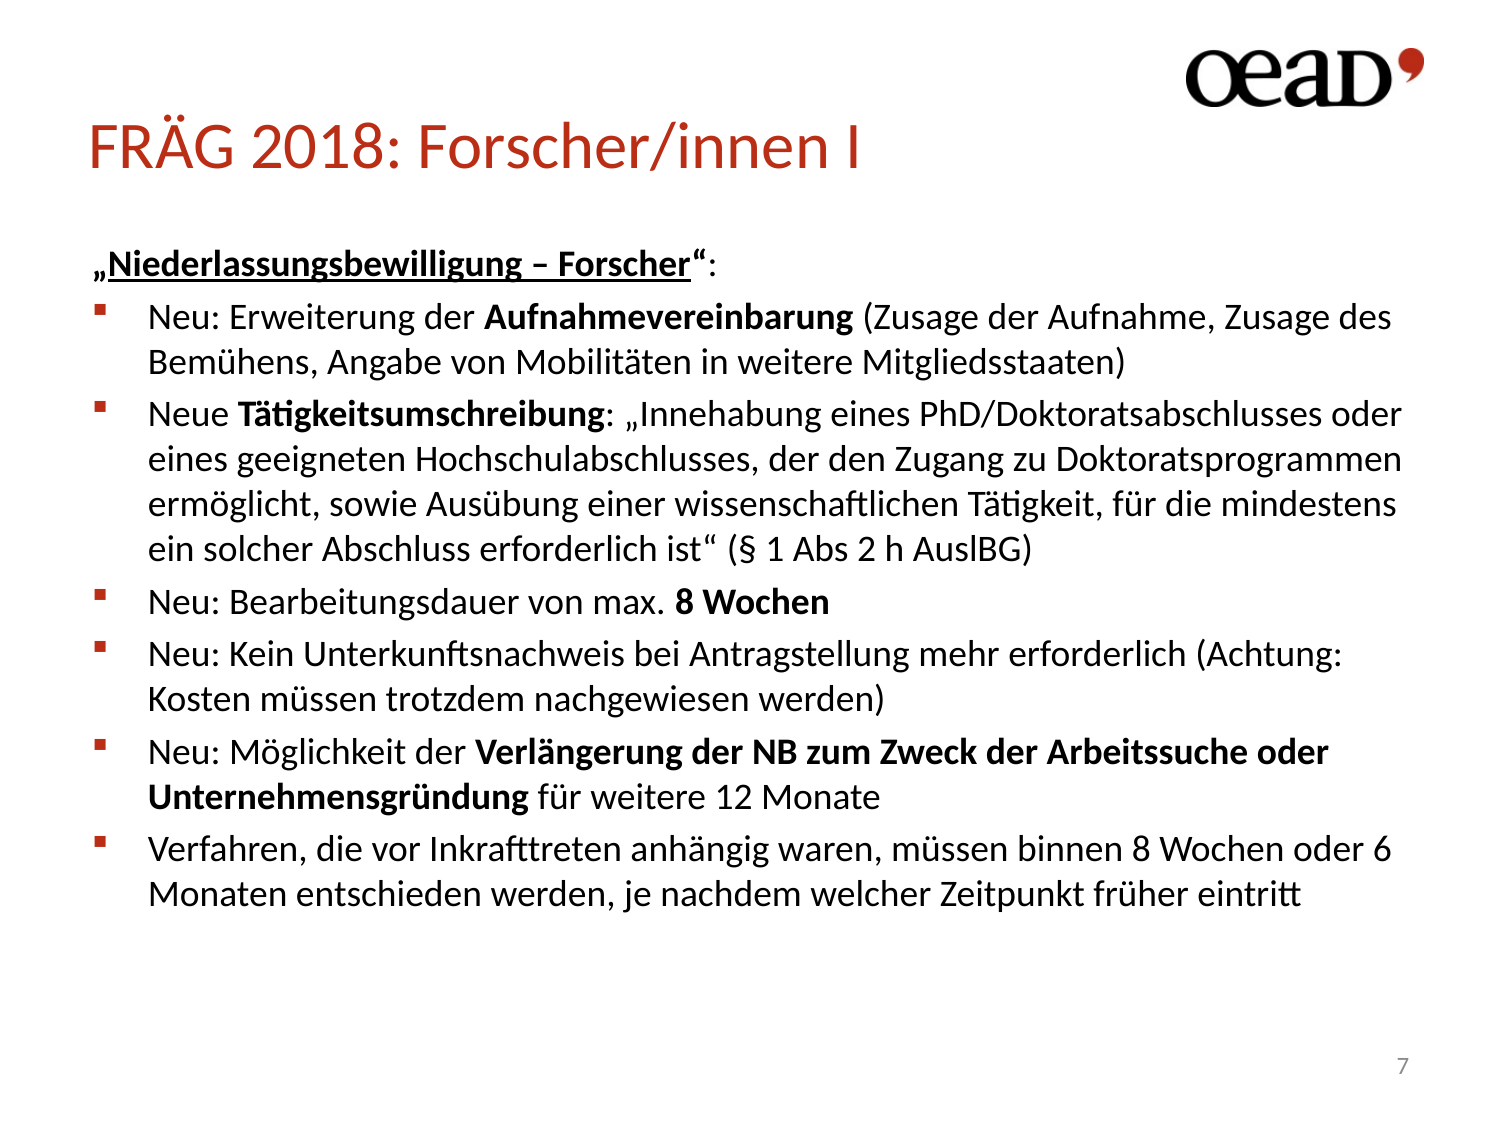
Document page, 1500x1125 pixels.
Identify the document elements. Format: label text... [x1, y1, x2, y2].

slide_number 7 [1329, 1035, 1425, 1095]
title FRÄG 2018: Forscher/innen I [73, 48, 1424, 236]
list „Niederlassungsbewilligung – Forscher“: Neu: Erweiterung der Aufnahmevereinbarung (Zusage der Aufnahme, Zusage des Bemühens, Angabe von Mobilitäten in weitere Mitgliedsstaaten) Neue Tätigkeitsumschreibung: „Innehabung eines PhD/Doktoratsabschlusses oder eines geeigneten Hochschulabschlusses, der den Zugang zu Doktoratsprogrammen ermöglicht, sowie Ausübung einer wissenschaftlichen Tätigkeit, für die mindestens ein solcher Abschluss erforderlich ist“ (§ 1 Abs 2 h AuslBG) Neu: Bearbeitungsdauer von max. 8 Wochen Neu: Kein Unterkunftsnachweis bei Antragstellung mehr erforderlich (Achtung: Kosten müssen trotzdem nachgewiesen werden) Neu: Möglichkeit der Verlängerung der NB zum Zweck der Arbeitssuche oder Unternehmensgründung für weitere 12 Monate Verfahren, die vor Inkrafttreten anhängig waren, müssen binnen 8 Wochen oder 6 Monaten entschieden werden, je nachdem welcher Zeitpunkt früher eintritt [76, 231, 1427, 988]
